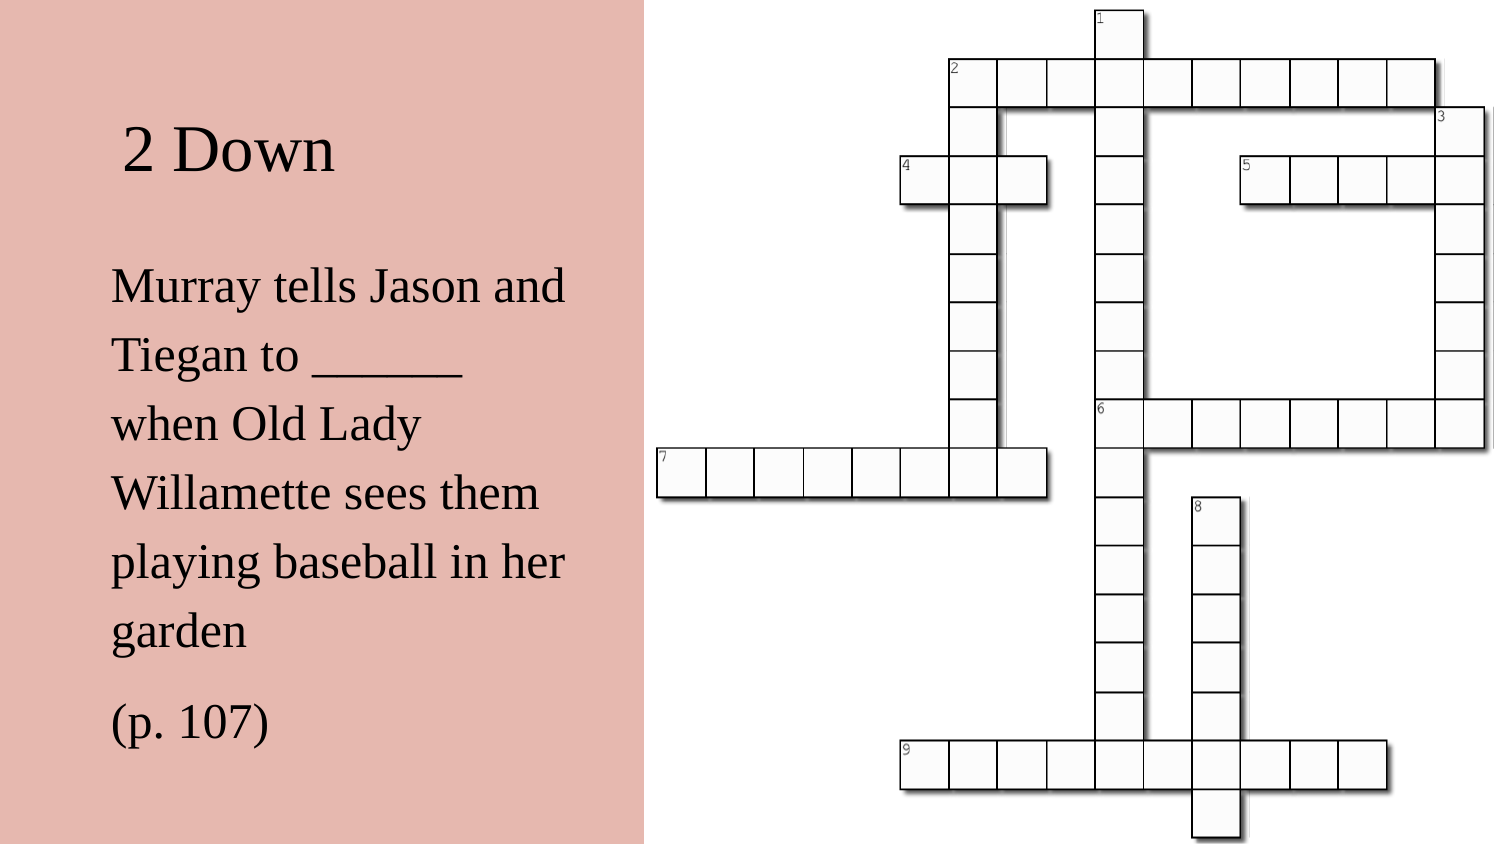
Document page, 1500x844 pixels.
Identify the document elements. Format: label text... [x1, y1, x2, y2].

text_box 2 Down [107, 89, 596, 200]
list Murray tells Jason and Tiegan to ______ when Old Lady Willamette sees them playing baseball in her garden (p. 107) [95, 228, 585, 775]
picture [643, 0, 1500, 844]
